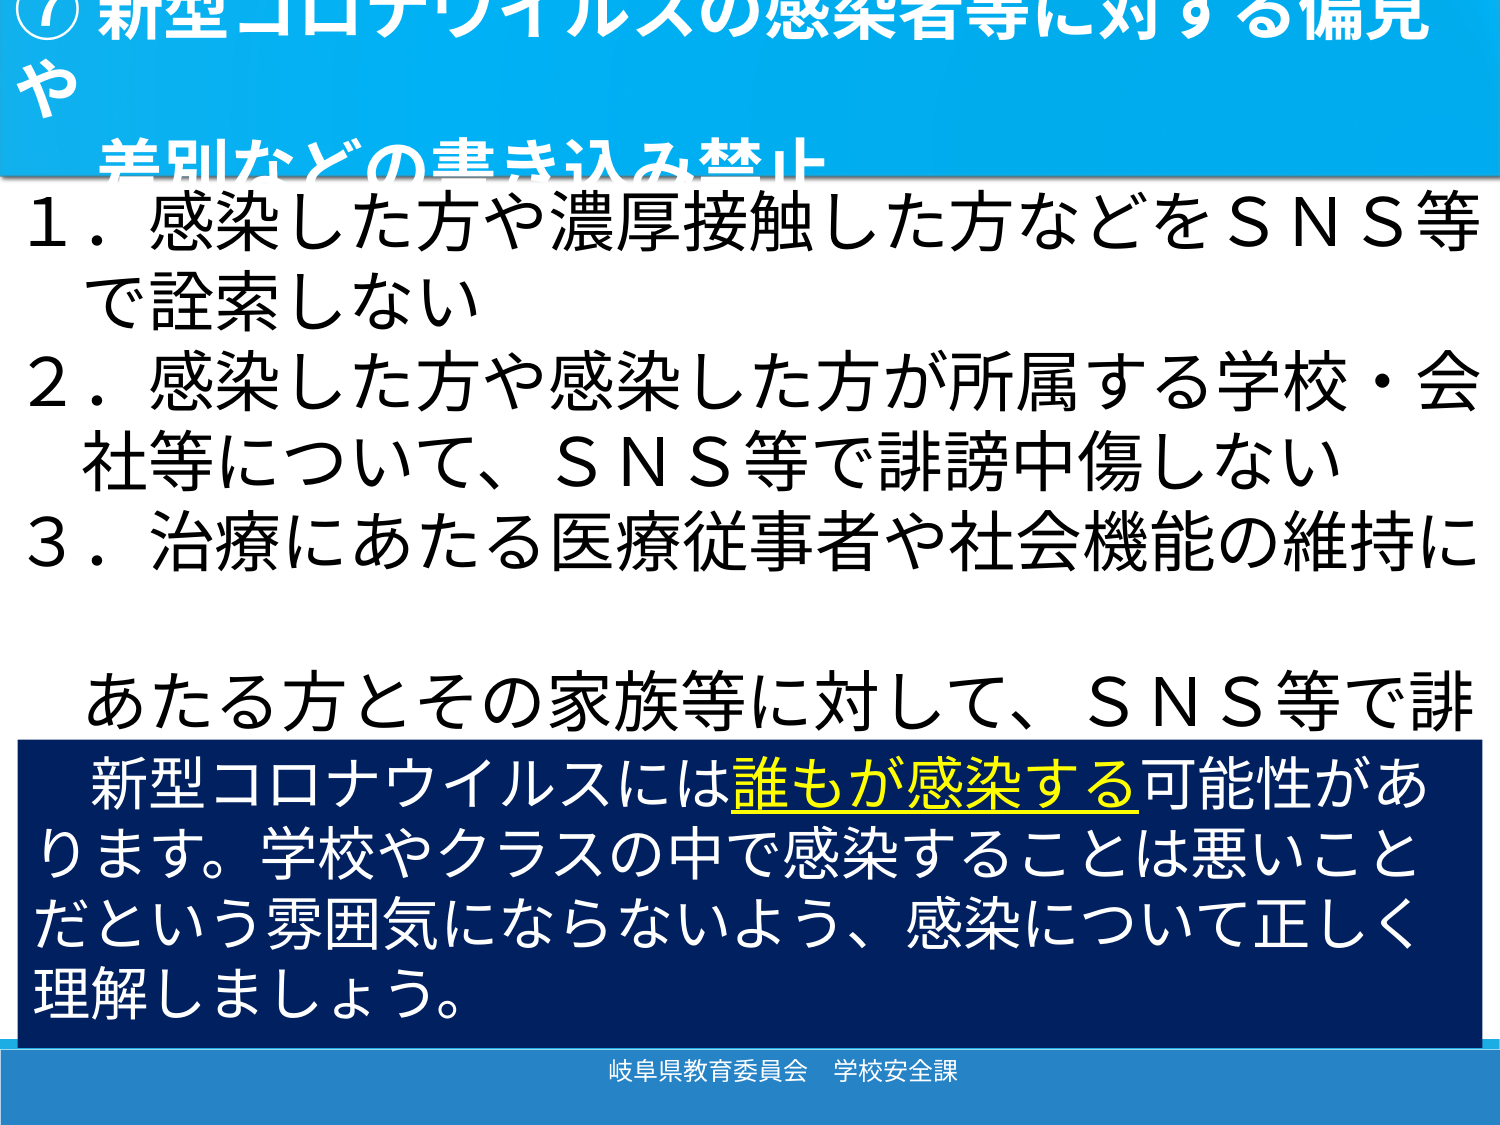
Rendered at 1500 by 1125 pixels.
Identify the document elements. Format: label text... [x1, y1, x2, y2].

text_box 新型コロナウイルスには誰もが感染する可能性があります。学校やクラスの中で感染することは悪いことだという雰囲気にならないよう、感染について正しく理解しましょう。 [17, 739, 1483, 1048]
text_box 岐阜県教育委員会 学校安全課 [530, 1048, 1037, 1108]
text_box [0, 0, 1500, 197]
text_box １．感染した方や濃厚接触した方などをＳＮＳ等 で詮索しない ２．感染した方や感染した方が所属する学校・会 社等について、ＳＮＳ等で誹謗中傷しない ３．治療にあたる医療従事者や社会機能の維持に あたる方とその家族等に対して、ＳＮＳ等で誹 謗中傷しない [0, 205, 1500, 847]
